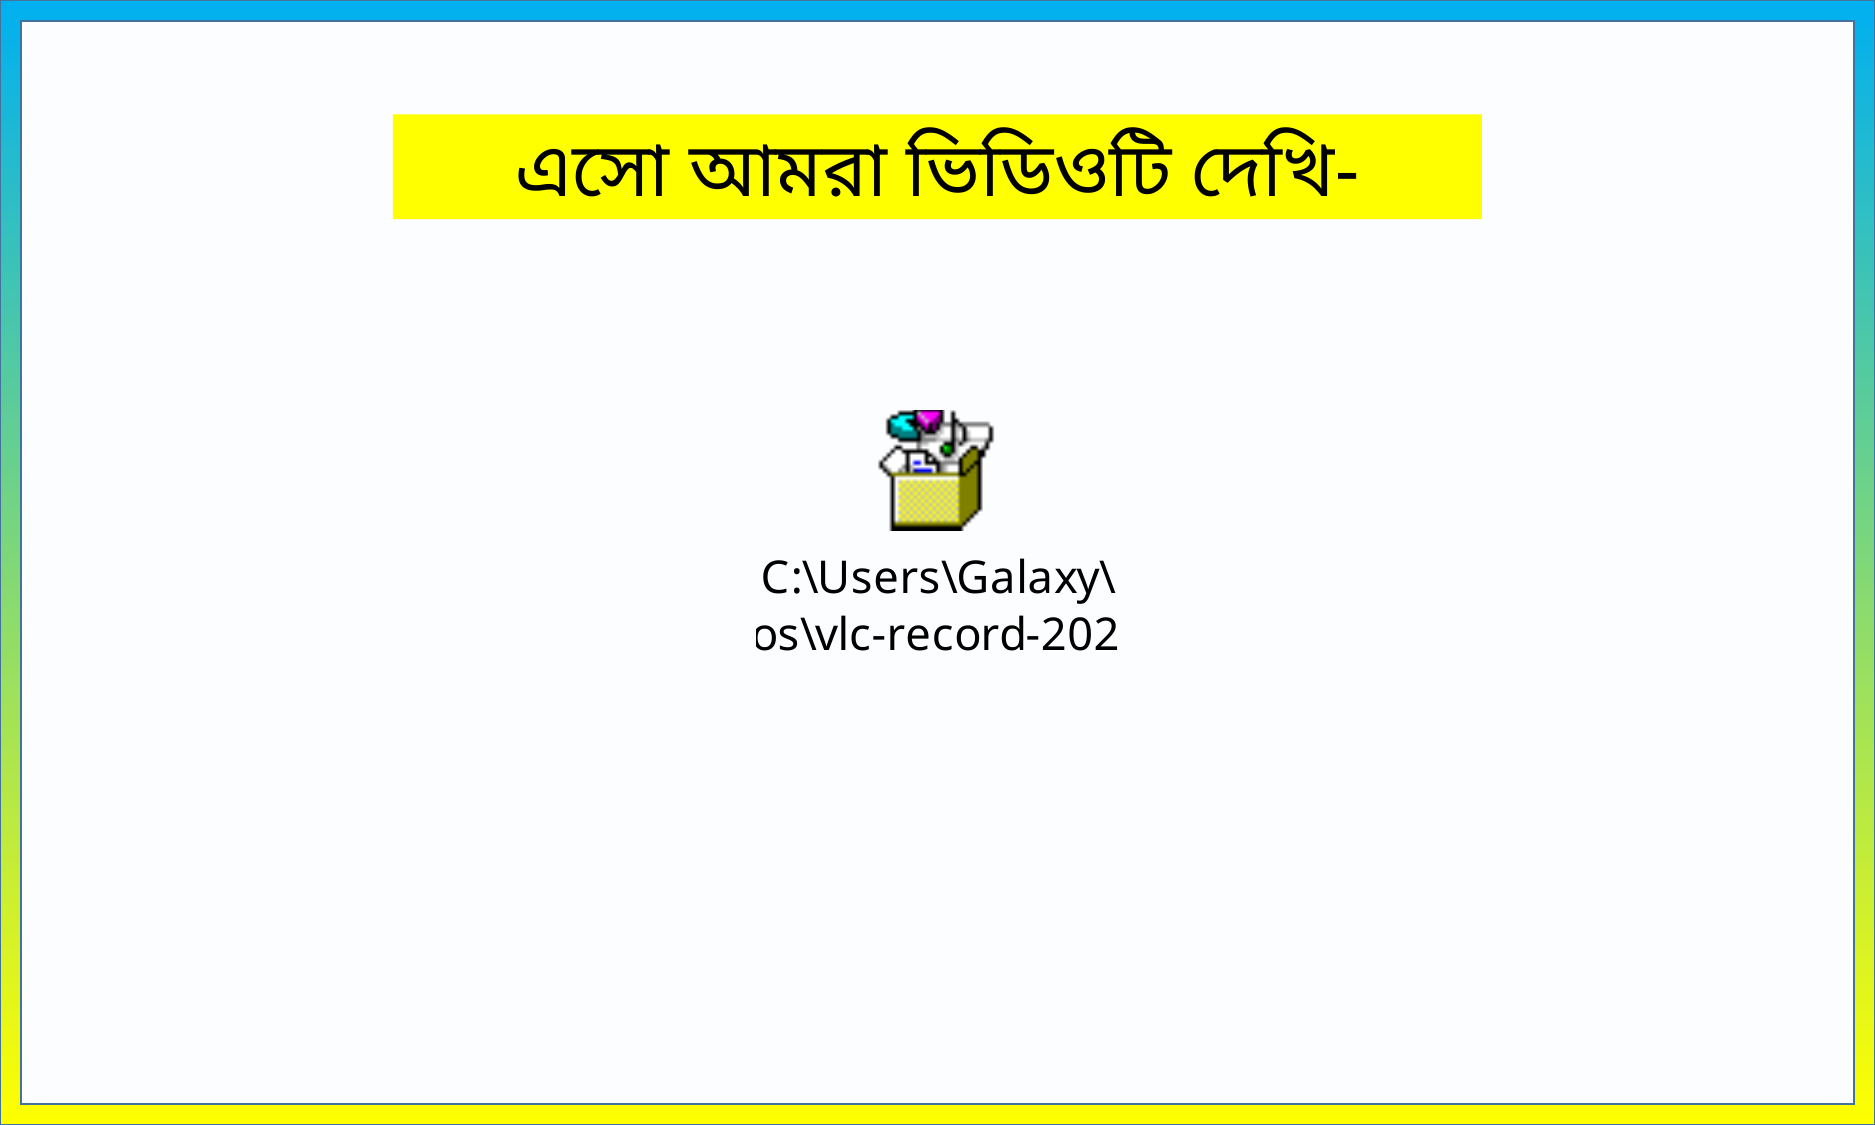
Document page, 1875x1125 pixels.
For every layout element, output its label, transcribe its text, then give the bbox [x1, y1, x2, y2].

text_box এসো আমরা ভিডিওটি দেখি- [392, 114, 1482, 220]
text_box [756, 409, 1119, 715]
